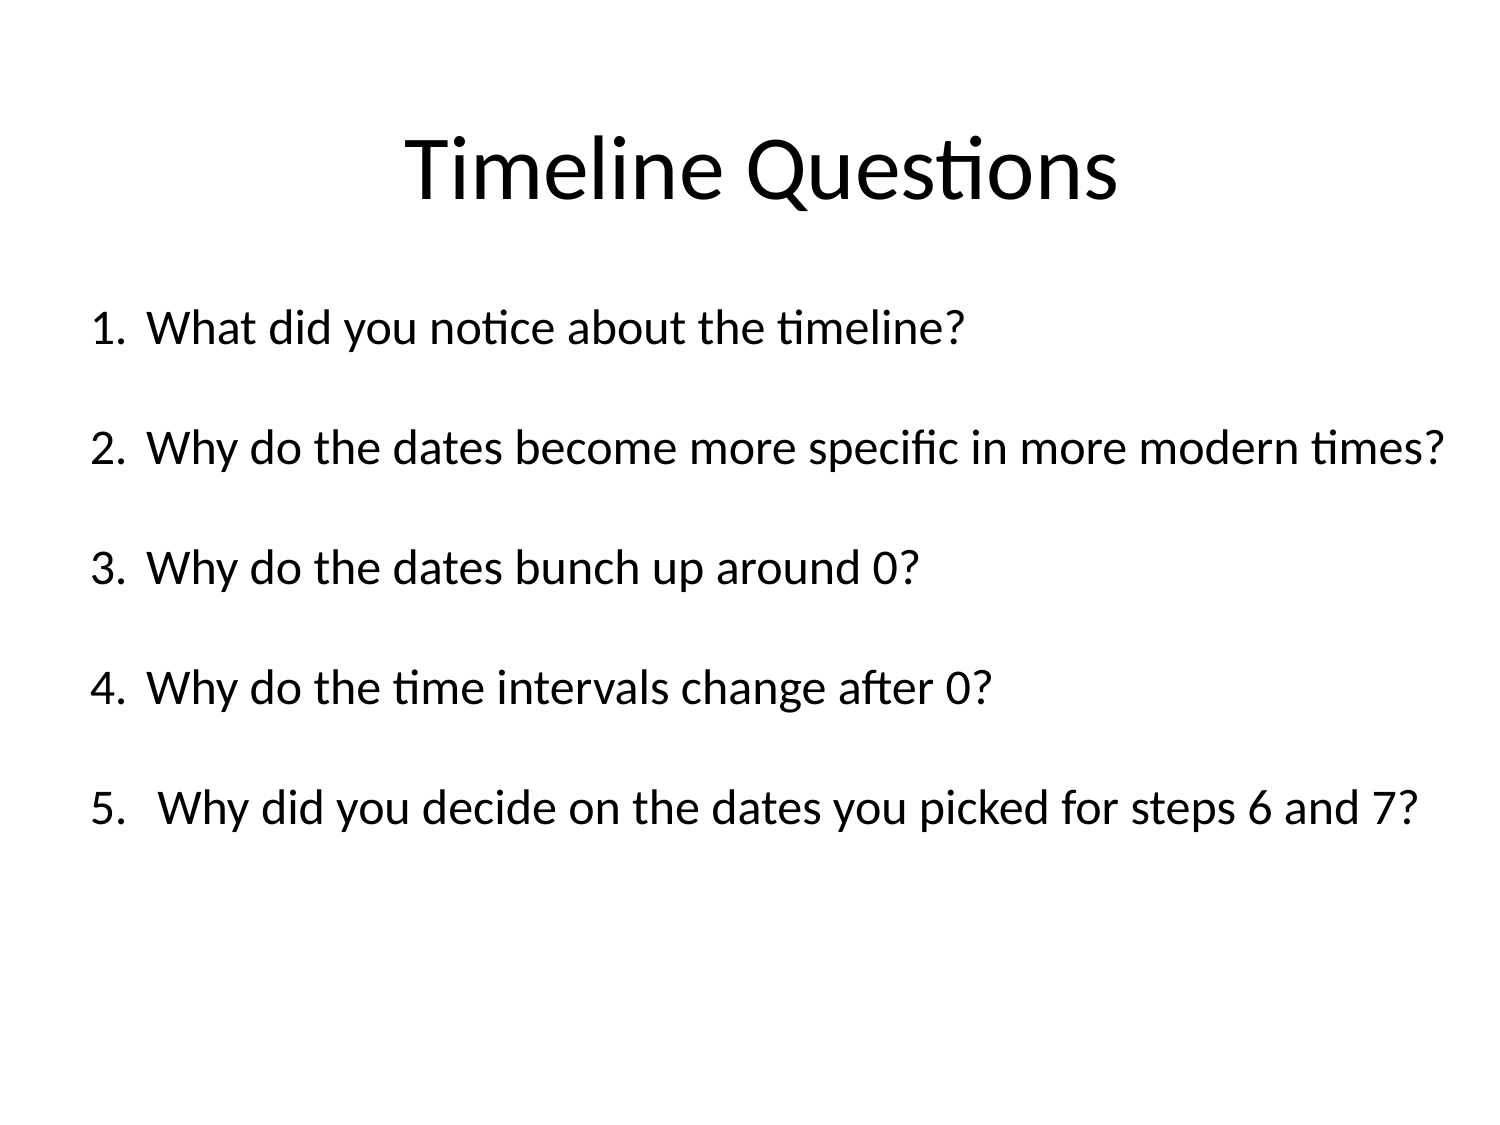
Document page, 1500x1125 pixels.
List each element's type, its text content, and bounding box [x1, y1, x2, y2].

title Timeline Questions [125, 42, 1400, 284]
text_box What did you notice about the timeline? Why do the dates become more specific in more modern times? Why do the dates bunch up around 0? Why do the time intervals change after 0? Why did you decide on the dates you picked for steps 6 and 7? [74, 287, 1500, 1023]
